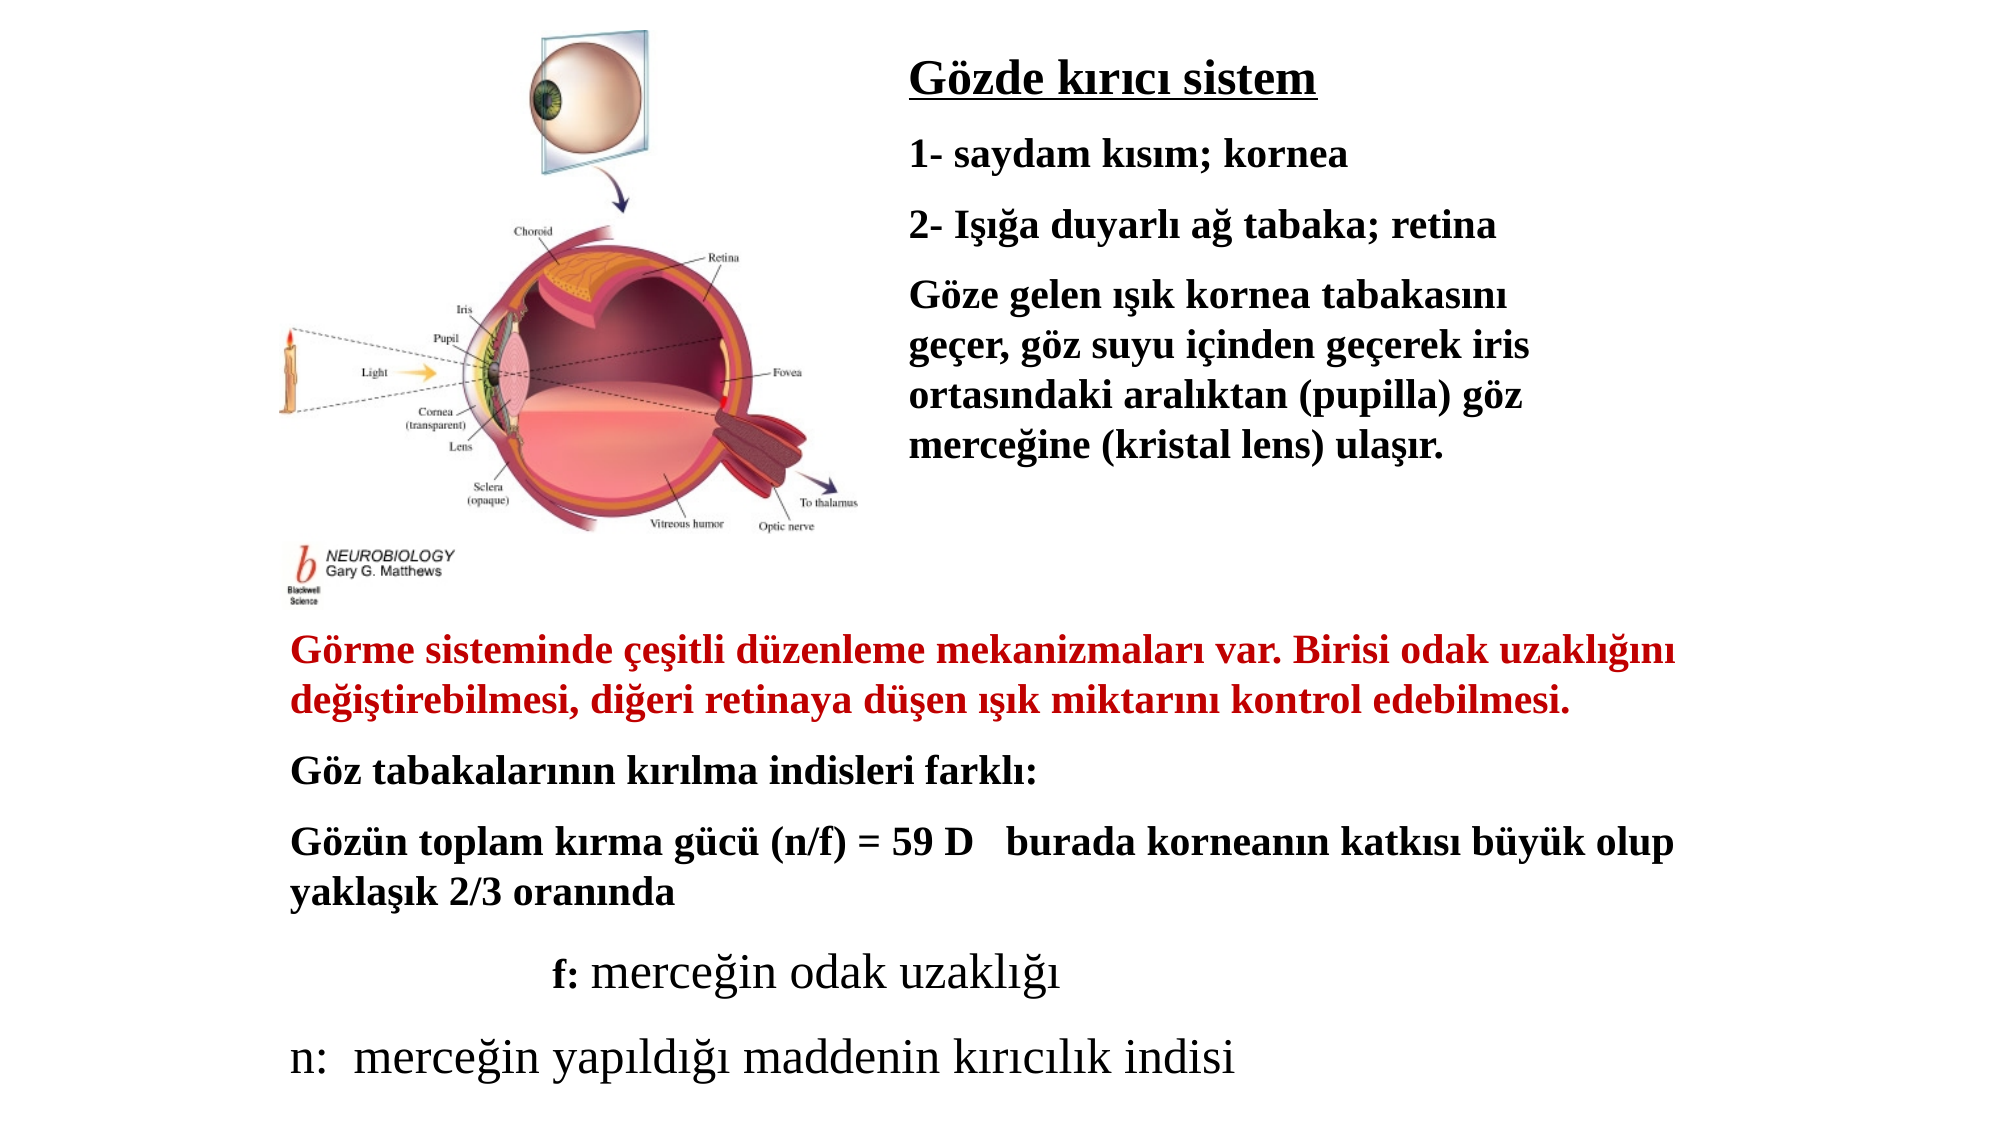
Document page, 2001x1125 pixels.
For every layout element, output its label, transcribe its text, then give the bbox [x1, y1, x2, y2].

picture [279, 30, 858, 610]
text_box Gözde kırıcı sistem 1- saydam kısım; kornea 2- Işığa duyarlı ağ tabaka; retina Göze gelen ışık kornea tabakasını geçer, göz suyu içinden geçerek iris ortasındaki aralıktan (pupilla) göz merceğine (kristal lens) ulaşır. [893, 37, 1603, 475]
text_box Görme sisteminde çeşitli düzenleme mekanizmaları var. Birisi odak uzaklığını değiştirebilmesi, diğeri retinaya düşen ışık miktarını kontrol edebilmesi. Göz tabakalarının kırılma indisleri farklı: Gözün toplam kırma gücü (n/f) = 59 D burada korneanın katkısı büyük olup yaklaşık 2/3 oranında f: merceğin odak uzaklığı n: merceğin yapıldığı maddenin kırıcılık indisi [275, 614, 1693, 1125]
